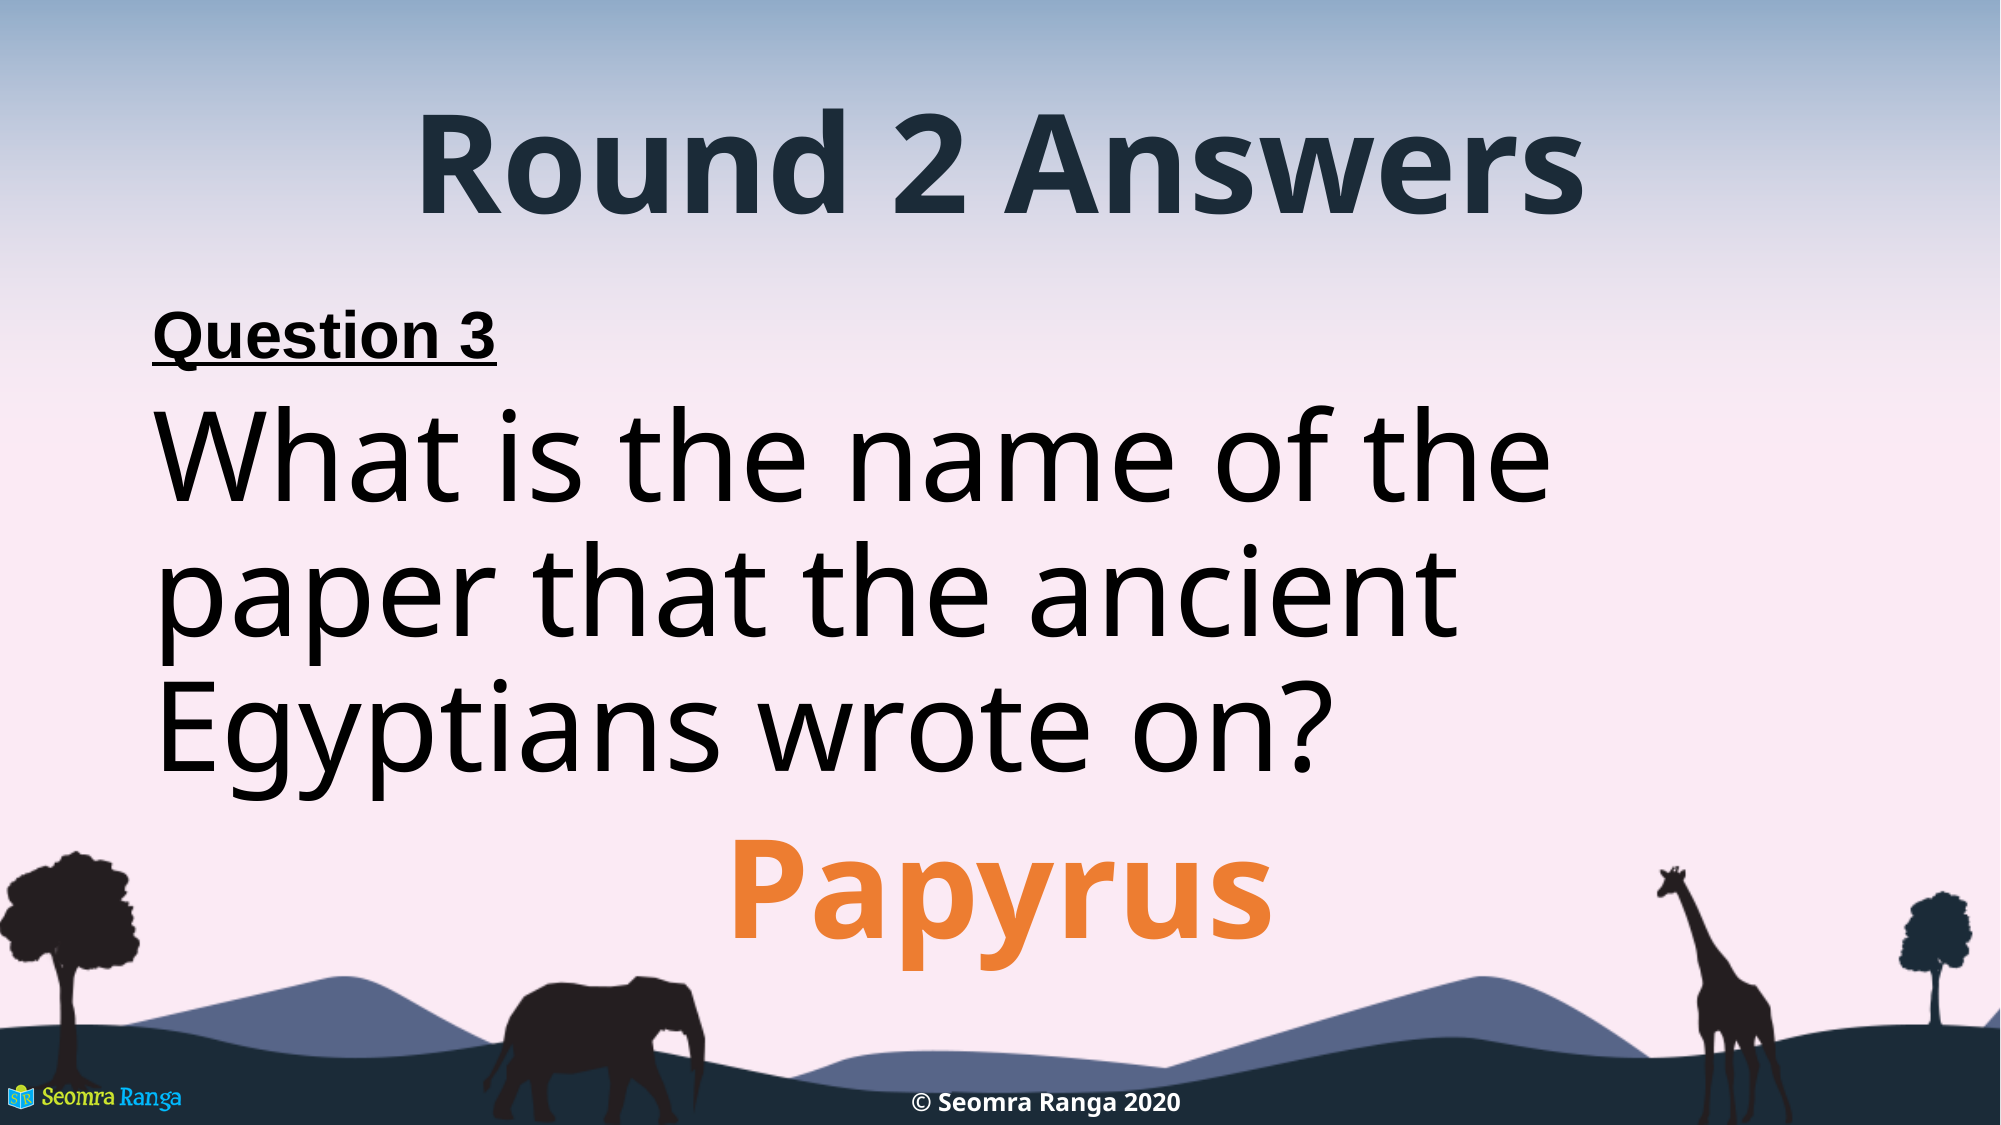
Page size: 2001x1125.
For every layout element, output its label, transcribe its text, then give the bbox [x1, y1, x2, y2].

list Question 3 What is the name of the paper that the ancient Egyptians wrote on? Papyrus [137, 293, 1863, 1014]
title Round 2 Answers [137, 59, 1863, 278]
text_box © Seomra Ranga 2020 www.seomraranga.com [762, 1079, 1330, 1125]
picture [0, 0, 2001, 1125]
